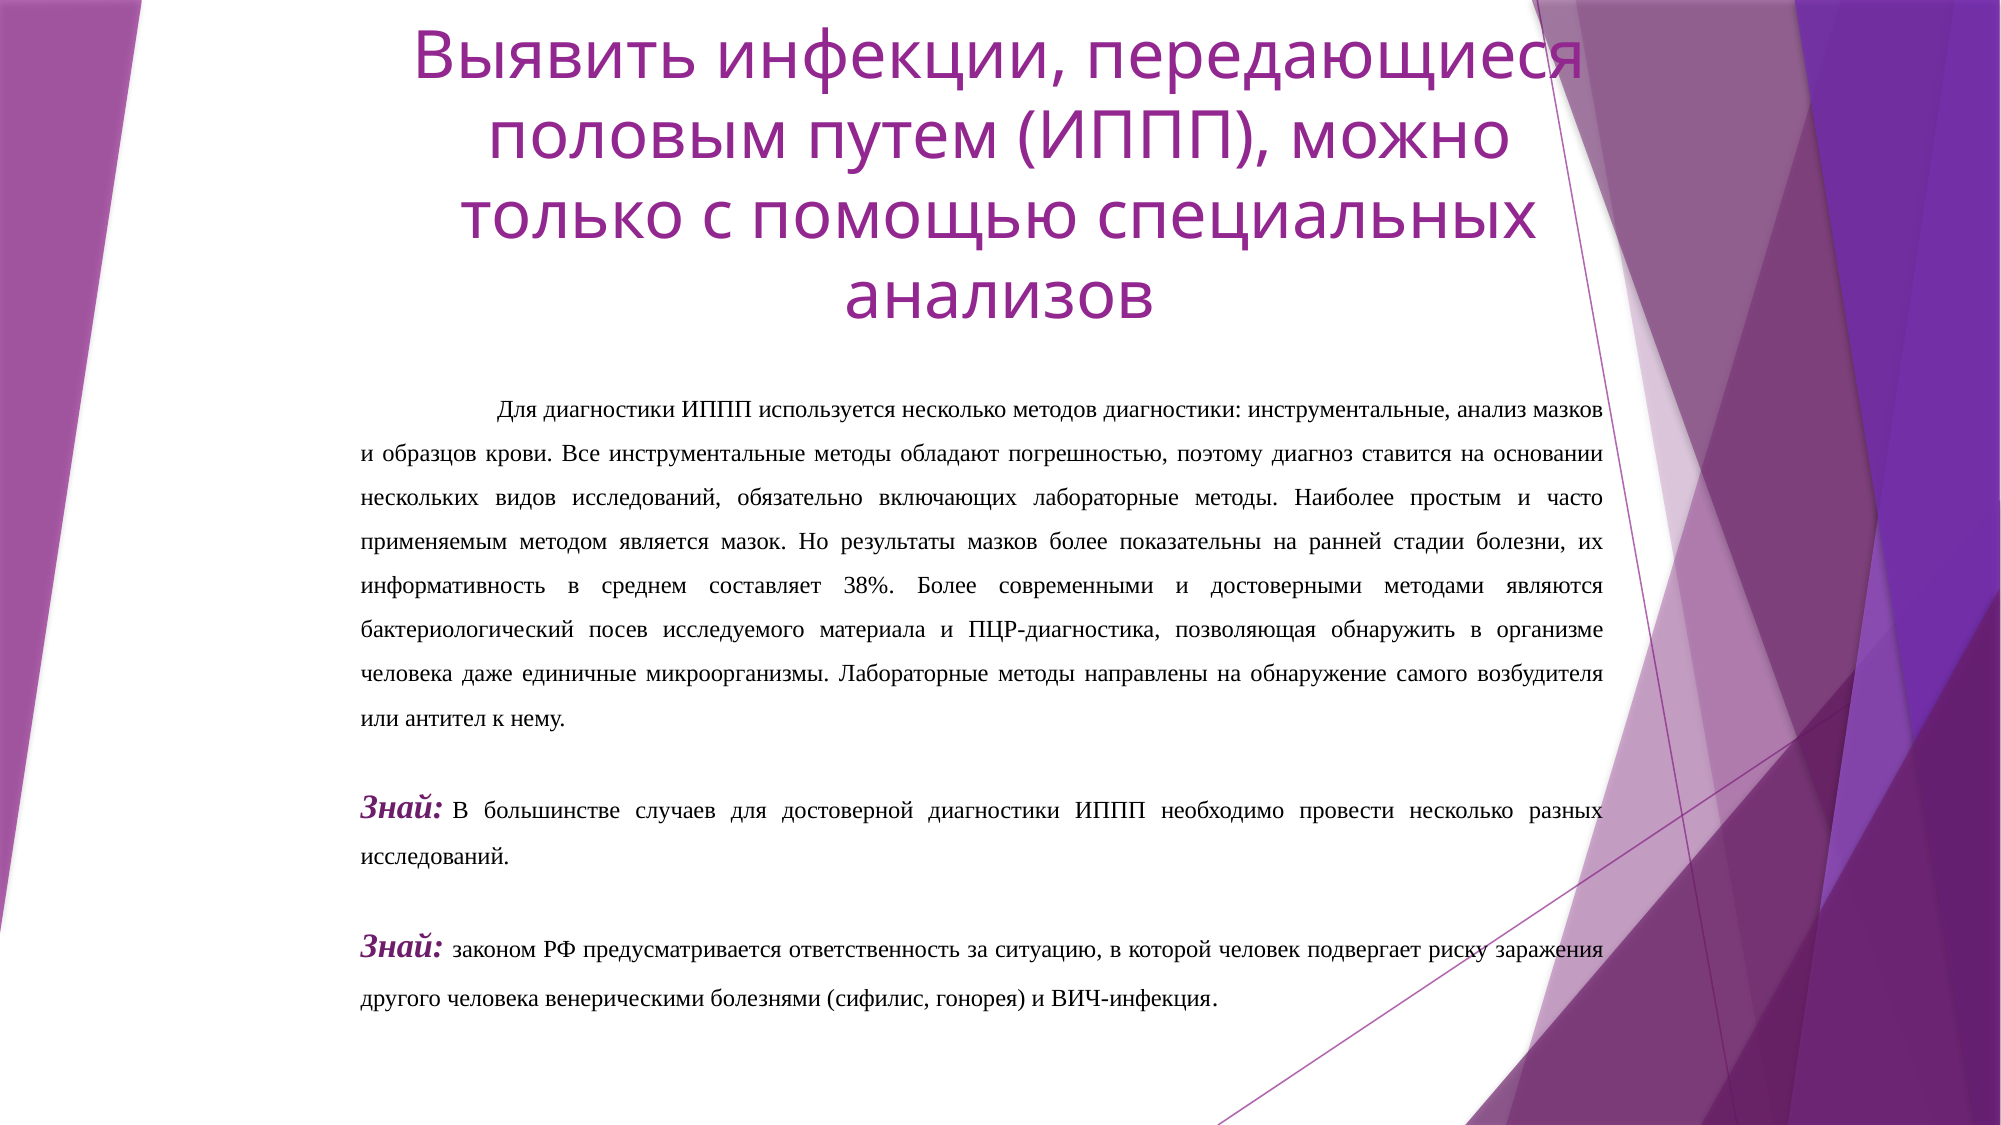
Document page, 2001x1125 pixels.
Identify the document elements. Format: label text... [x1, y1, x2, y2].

subtitle Для диагностики ИППП используется несколько методов диагностики: инструментальные, анализ мазков и образцов крови. Все инструментальные методы обладают погрешностью, поэтому диагноз ставится на основании нескольких видов исследований, обязательно включающих лабораторные методы. Наиболее простым и часто применяемым методом является мазок. Но результаты мазков более показательны на ранней стадии болезни, их информативность в среднем составляет 38%. Более современными и достоверными методами являются бактериологический посев исследуемого материала и ПЦР-диагностика, позволяющая обнаружить в организме человека даже единичные микроорганизмы. Лабораторные методы направлены на обнаружение самого возбудителя или антител к нему. Знай: В большинстве случаев для достоверной диагностики ИППП необходимо провести несколько разных исследований. Знай: законом РФ предусматривается ответственность за ситуацию, в которой человек подвергает риску заражения другого человека венерическими болезнями (сифилис, гонорея) и ВИЧ-инфекция. [345, 370, 1620, 1026]
title Выявить инфекции, передающиеся половым путем (ИППП), можно только с помощью специальных анализов [362, 94, 1638, 340]
